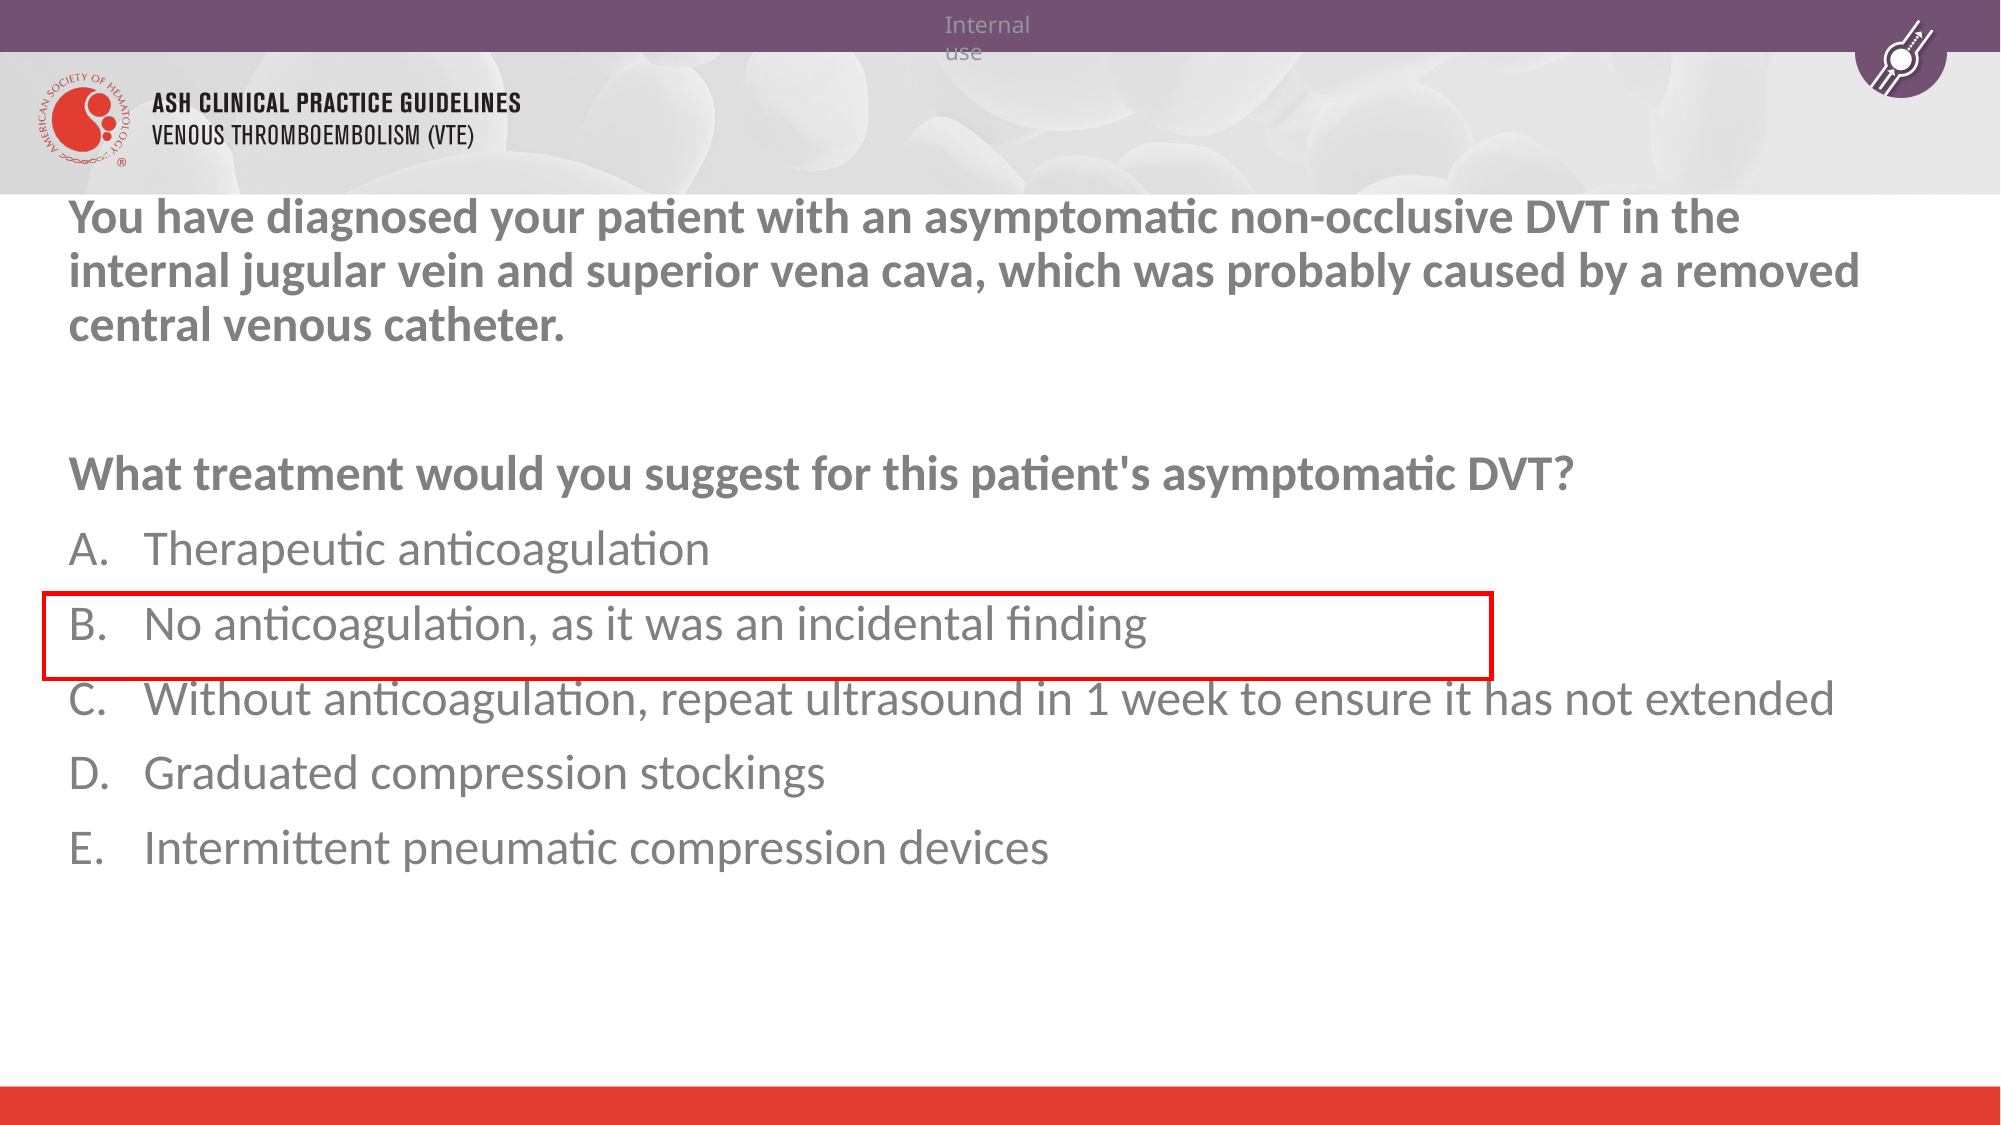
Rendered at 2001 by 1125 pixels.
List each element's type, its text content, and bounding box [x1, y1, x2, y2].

picture [0, 0, 2001, 1125]
text_box [43, 593, 1492, 680]
list You have diagnosed your patient with an asymptomatic non-occlusive DVT in the internal jugular vein and superior vena cava, which was probably caused by a removed central venous catheter. What treatment would you suggest for this patient's asymptomatic DVT? Therapeutic anticoagulation No anticoagulation, as it was an incidental finding Without anticoagulation, repeat ultrasound in 1 week to ensure it has not extended Graduated compression stockings Intermittent pneumatic compression devices [68, 190, 1869, 839]
